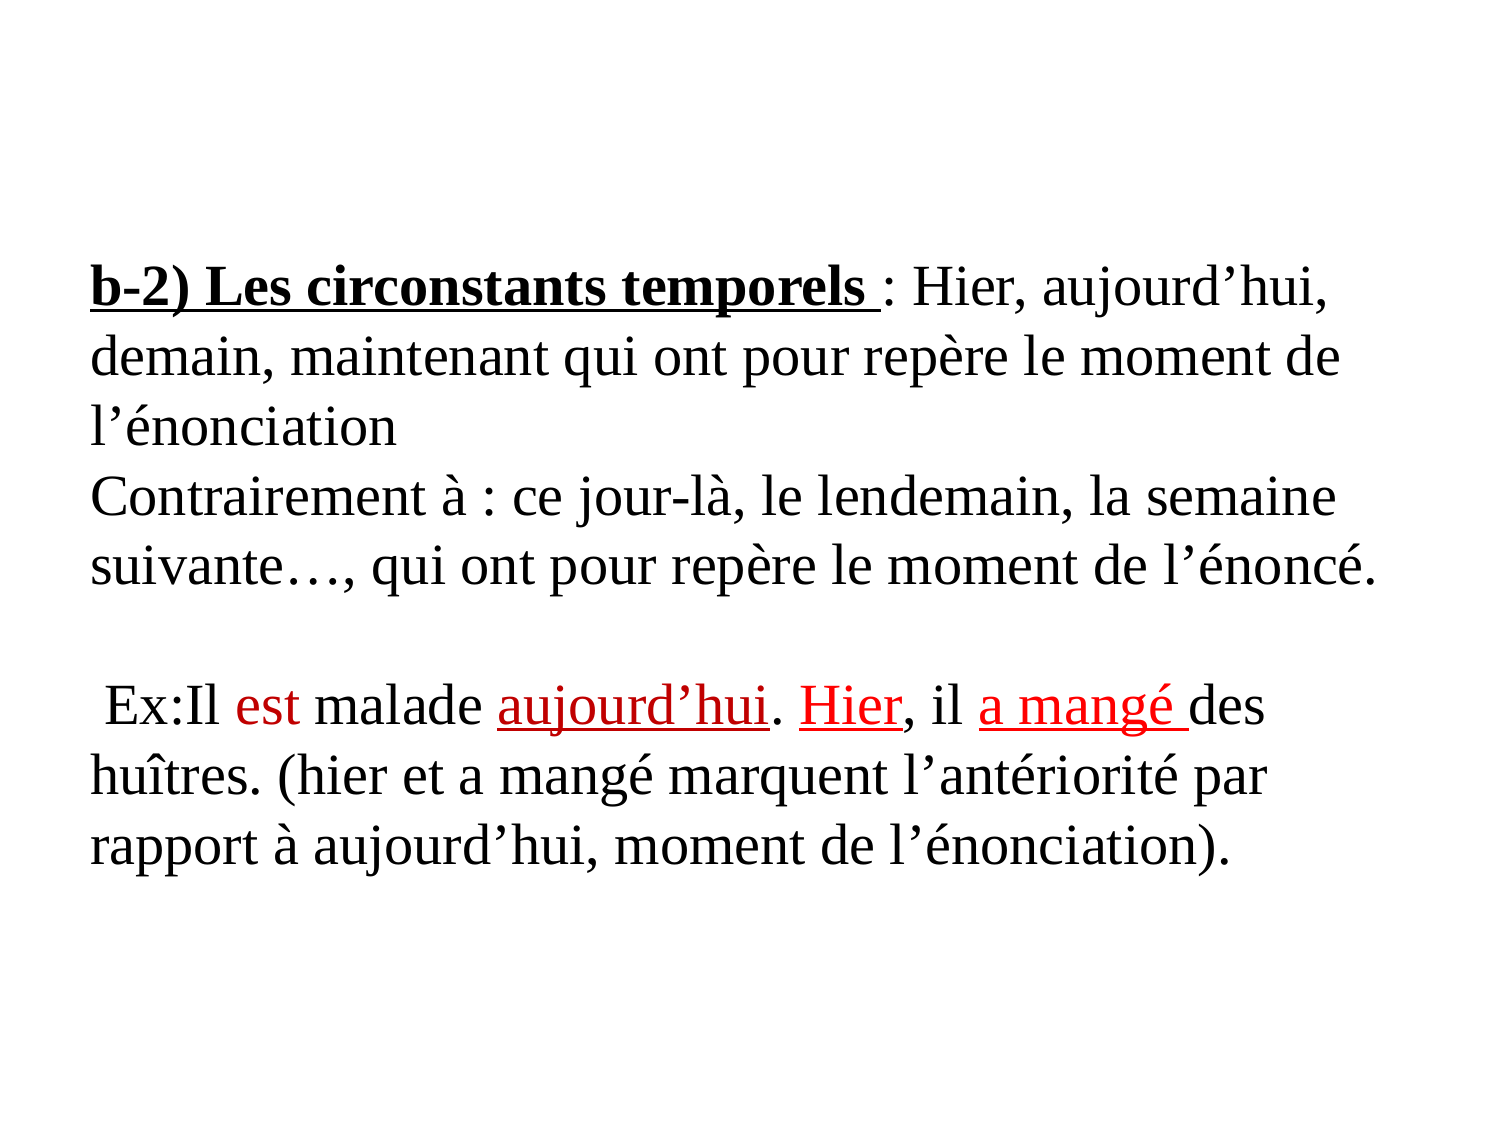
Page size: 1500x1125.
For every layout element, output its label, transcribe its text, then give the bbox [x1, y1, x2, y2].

title b-2) Les circonstants temporels : Hier, aujourd’hui, demain, maintenant qui ont pour repère le moment de l’énonciation Contrairement à : ce jour-là, le lendemain, la semaine suivante…, qui ont pour repère le moment de l’énoncé. Ex:Il est malade aujourd’hui. Hier, il a mangé des huîtres. (hier et a mangé marquent l’antériorité par rapport à aujourd’hui, moment de l’énonciation). [75, 45, 1425, 1079]
